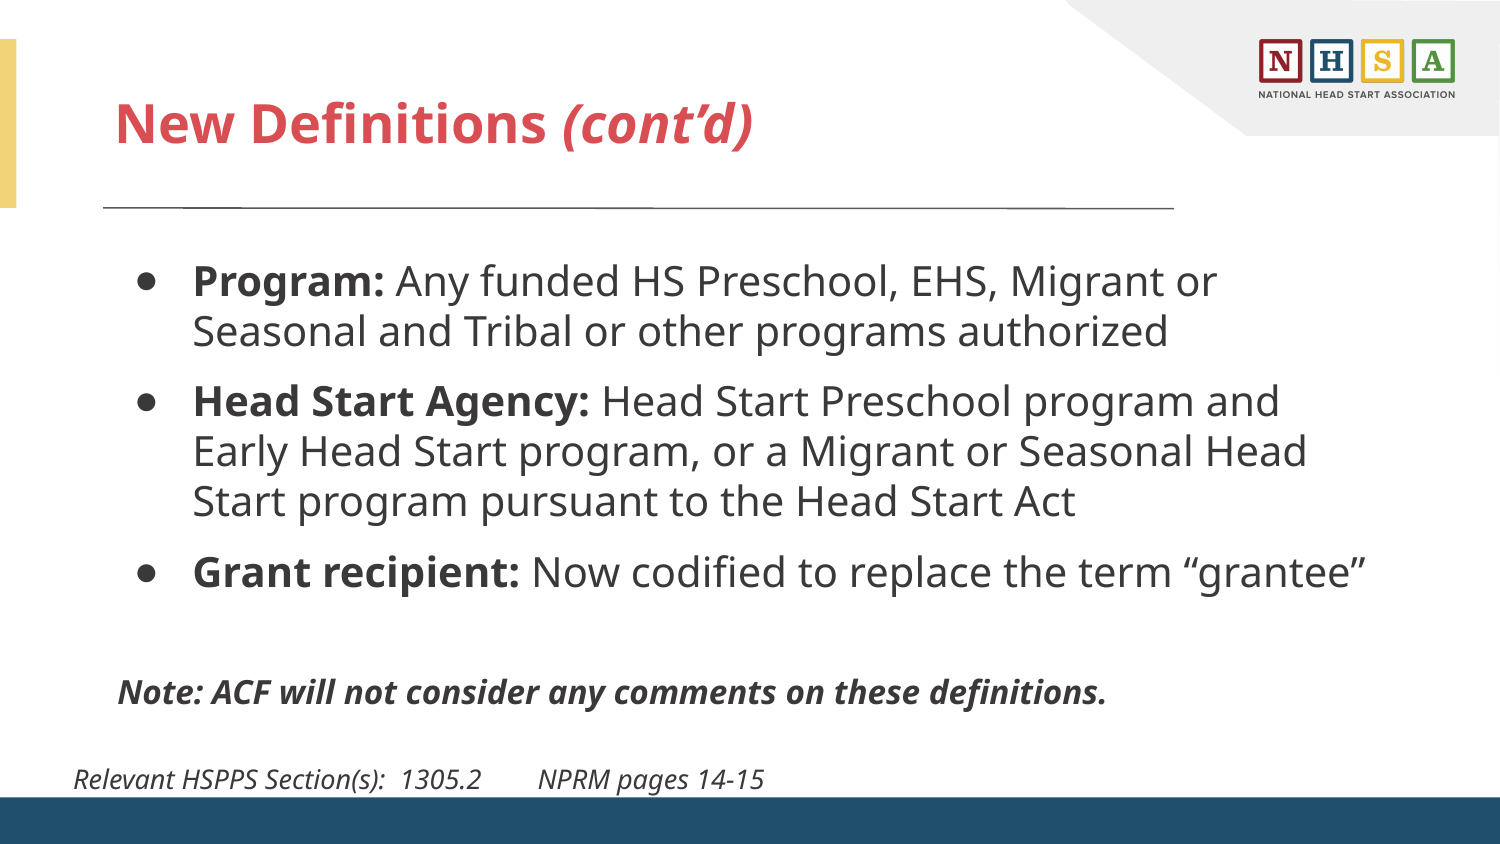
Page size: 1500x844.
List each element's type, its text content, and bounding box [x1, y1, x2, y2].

picture [1259, 39, 1455, 98]
list Program: Any funded HS Preschool, EHS, Migrant or Seasonal and Tribal or other programs authorized Head Start Agency: Head Start Preschool program and Early Head Start program, or a Migrant or Seasonal Head Start program pursuant to the Head Start Act Grant recipient: Now codified to replace the term “grantee” Note: ACF will not consider any comments on these definitions. [106, 248, 1398, 756]
title New Definitions (cont’d) [103, 44, 1218, 208]
text_box Relevant HSPPS Section(s): 1305.2 NPRM pages 14-15 [58, 747, 1097, 794]
